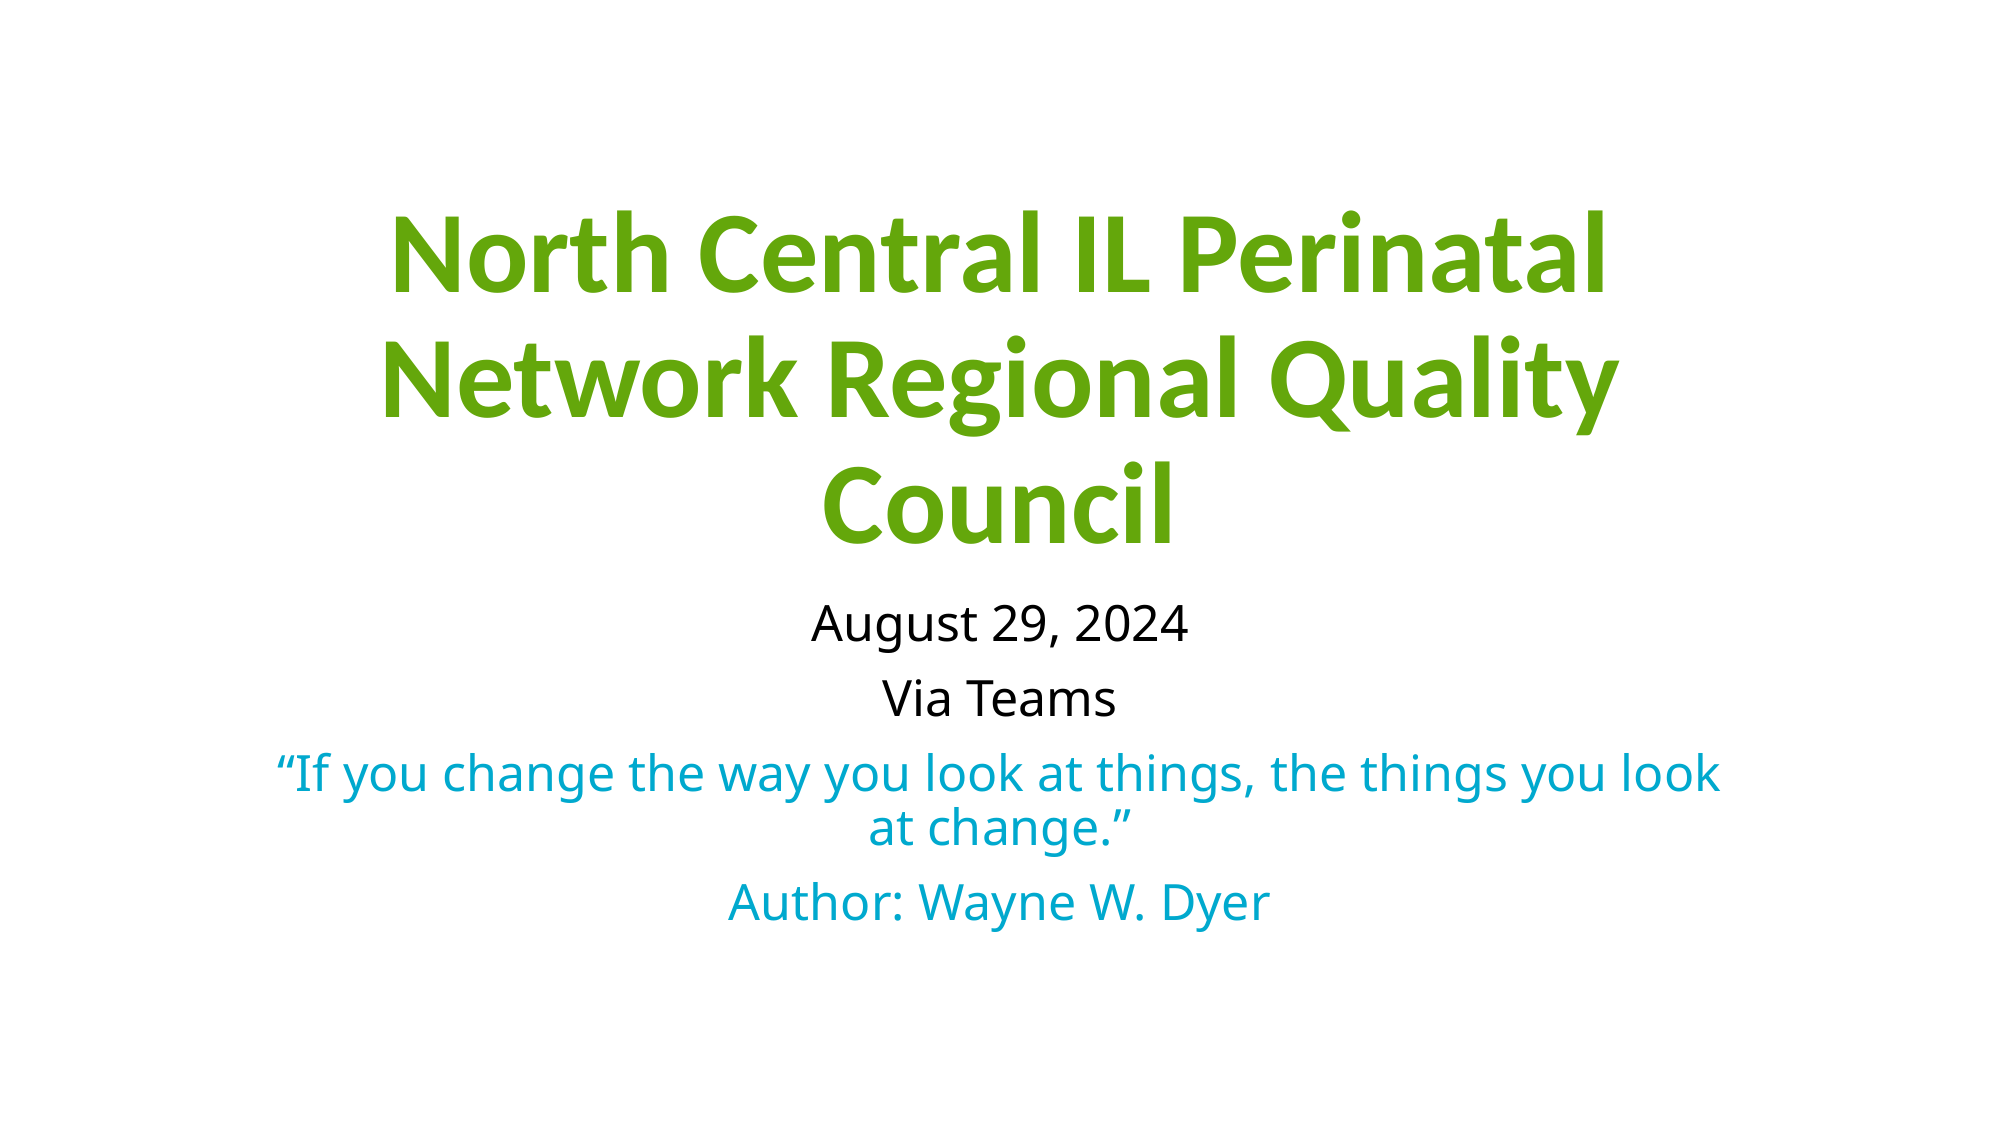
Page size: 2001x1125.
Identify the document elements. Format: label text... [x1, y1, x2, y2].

title North Central IL Perinatal Network Regional Quality Council [249, 184, 1750, 576]
subtitle August 29, 2024 Via Teams “If you change the way you look at things, the things you look at change.” Author: Wayne W. Dyer [249, 590, 1750, 1011]
